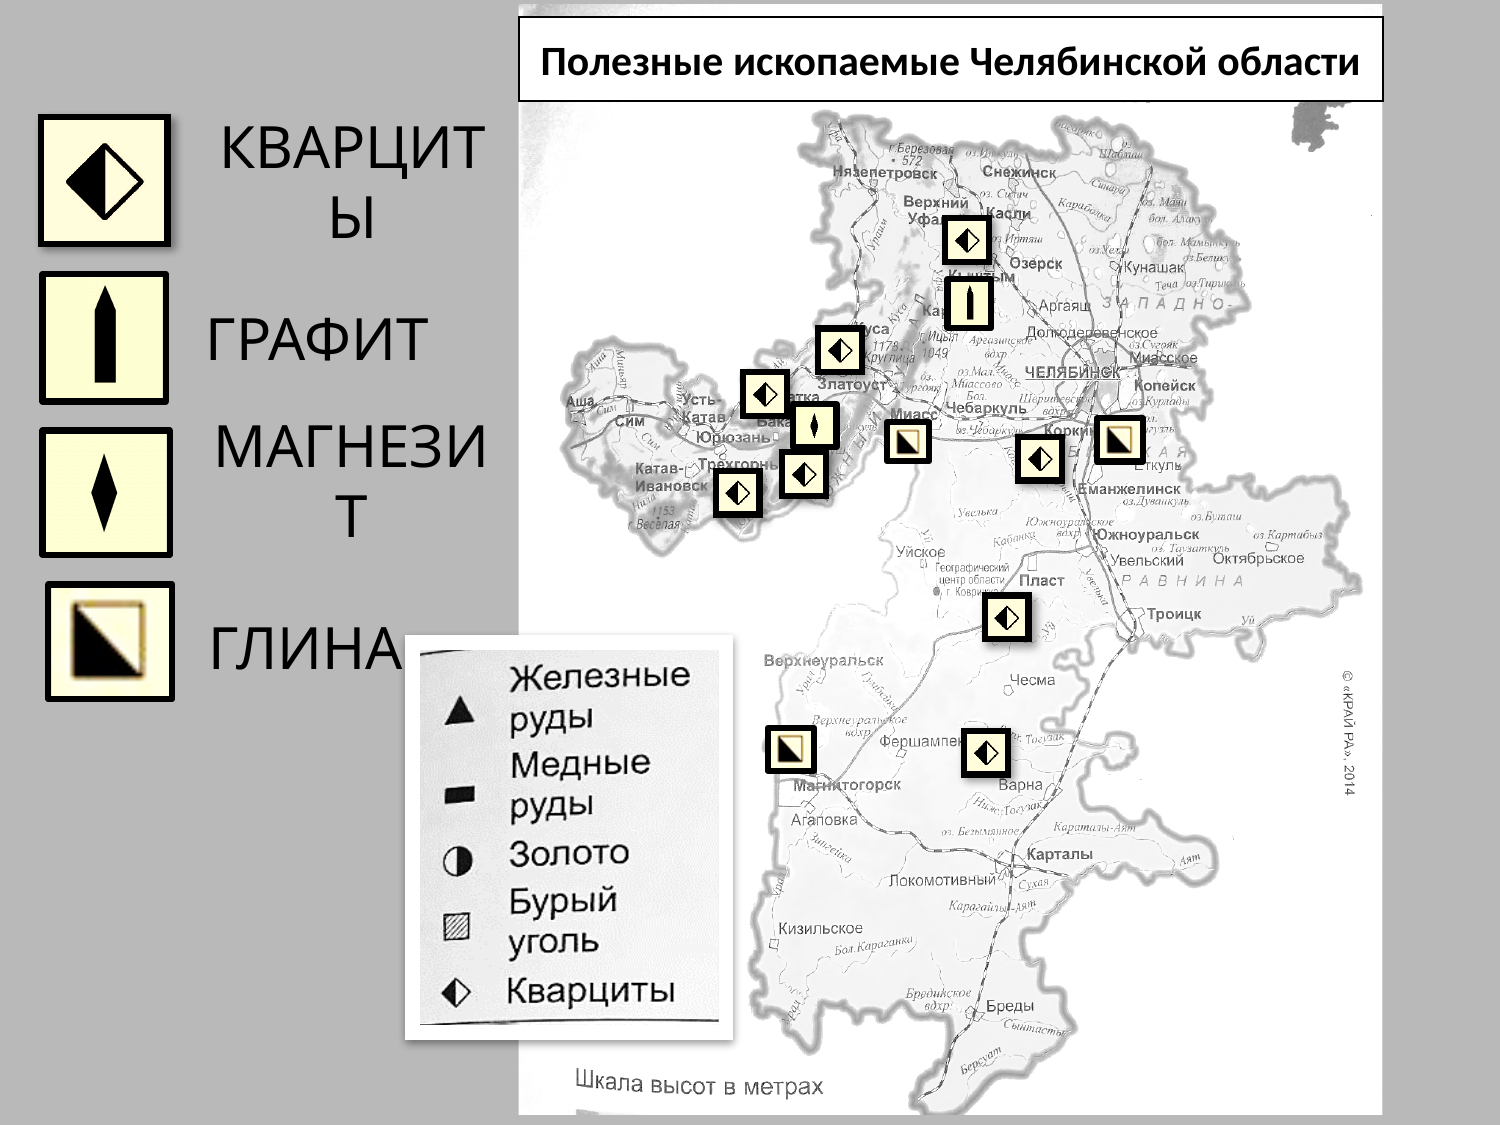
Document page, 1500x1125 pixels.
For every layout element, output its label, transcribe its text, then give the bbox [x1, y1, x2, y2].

text_box ГРАФИТ [186, 295, 449, 380]
text_box ГЛИНА [190, 600, 421, 693]
picture [45, 433, 167, 552]
text_box КВАРЦИТЫ [186, 138, 512, 223]
picture [43, 120, 165, 242]
picture [419, 4, 1384, 1115]
picture [51, 587, 170, 697]
text_box [73, 859, 487, 1125]
picture [45, 276, 163, 399]
text_box МАГНЕЗИТ [198, 432, 505, 526]
